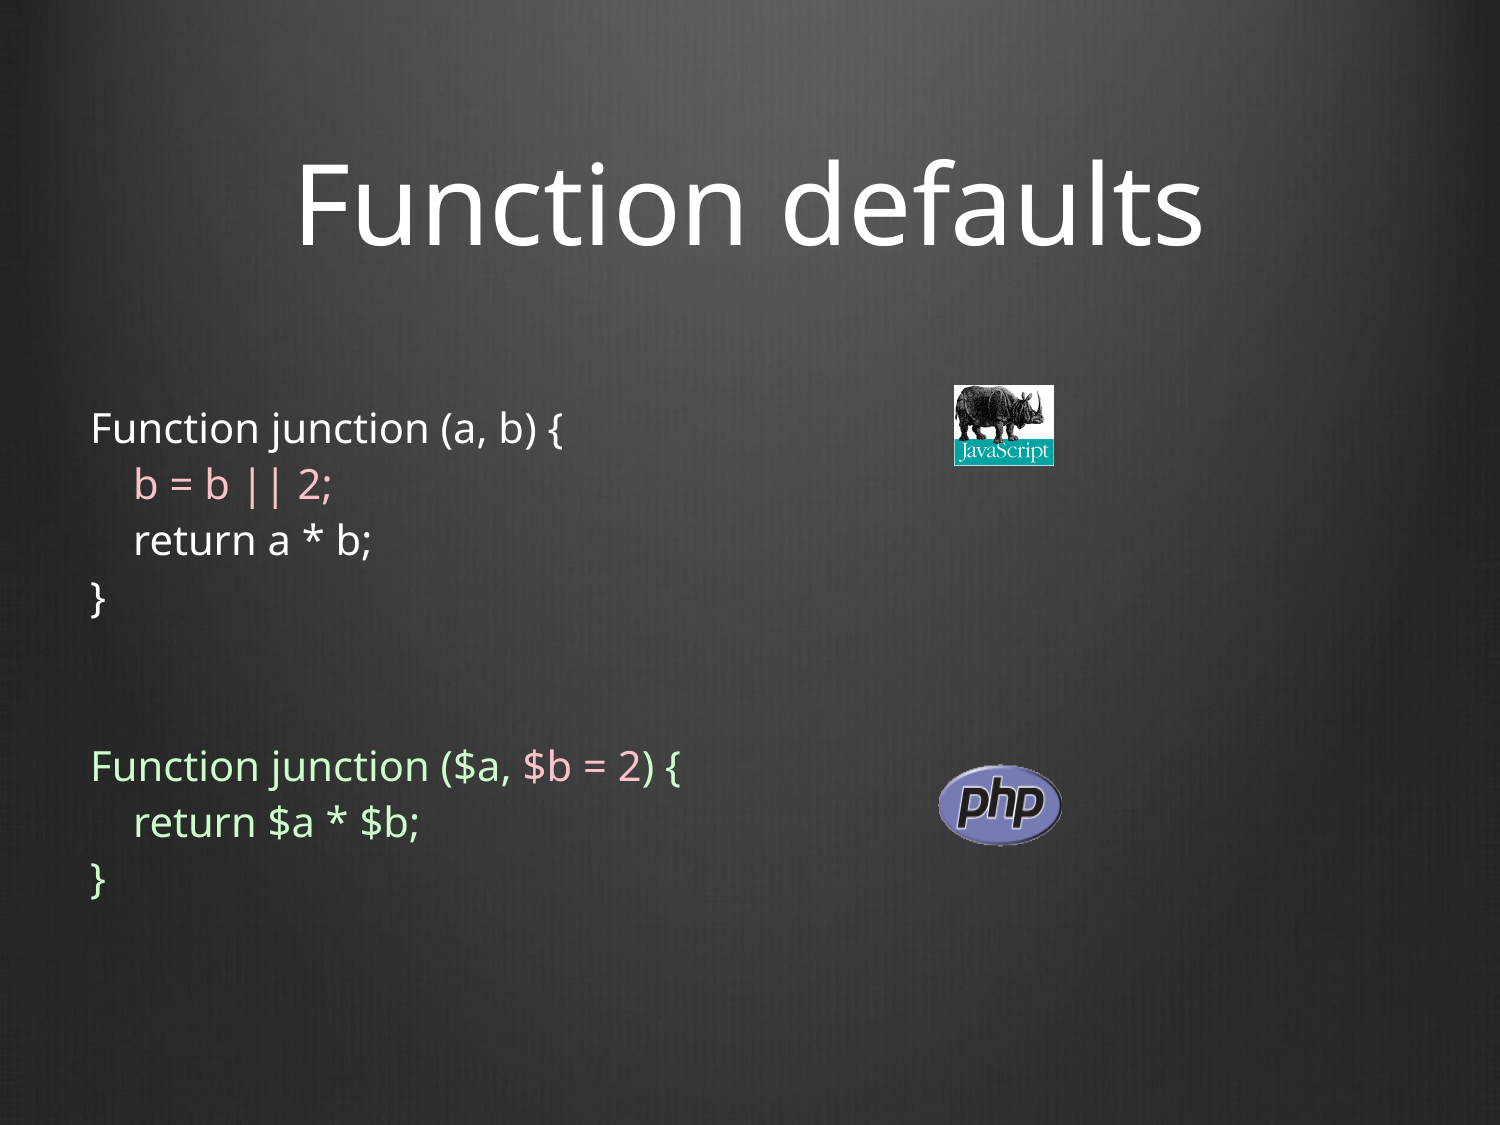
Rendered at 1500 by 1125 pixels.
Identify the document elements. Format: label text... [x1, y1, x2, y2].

subtitle Function junction (a, b) { b = b || 2; return a * b; } Function junction ($a, $b = 2) { return $a * $b; } [75, 337, 1351, 972]
title Function defaults [112, 115, 1388, 276]
picture [938, 762, 1063, 849]
picture [954, 385, 1054, 466]
